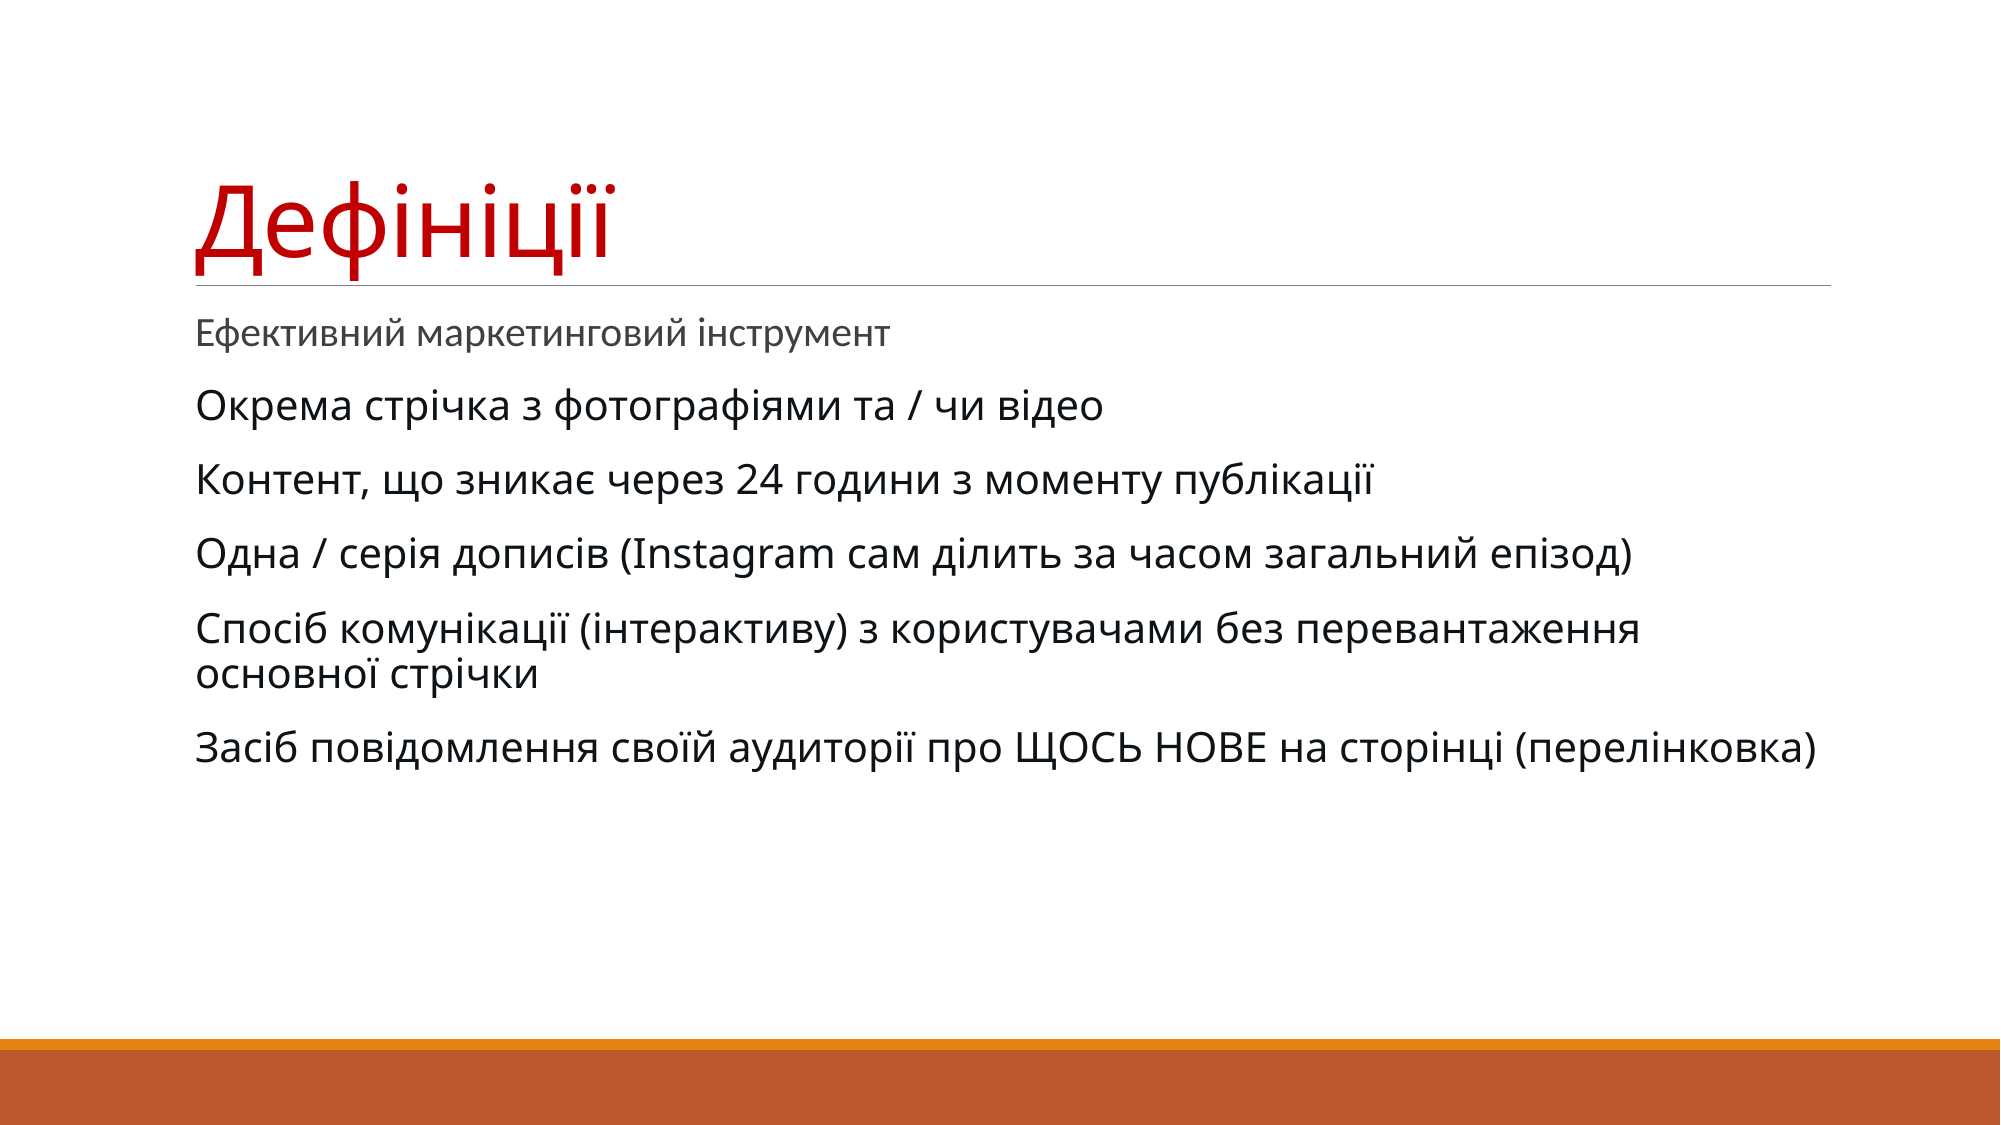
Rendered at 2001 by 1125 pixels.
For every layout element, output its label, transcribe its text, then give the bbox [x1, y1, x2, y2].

list Ефективний маркетинговий інструмент Окрема стрічка з фотографіями та / чи відео Контент, що зникає через 24 години з моменту публікації Одна / серія дописів (Instagram сам ділить за часом загальний епізод) Спосіб комунікації (інтерактиву) з користувачами без перевантаження основної стрічки Засіб повідомлення своїй аудиторії про ЩОСЬ НОВЕ на сторінці (перелінковка) [180, 302, 1830, 963]
title Дефініції [180, 47, 1830, 285]
